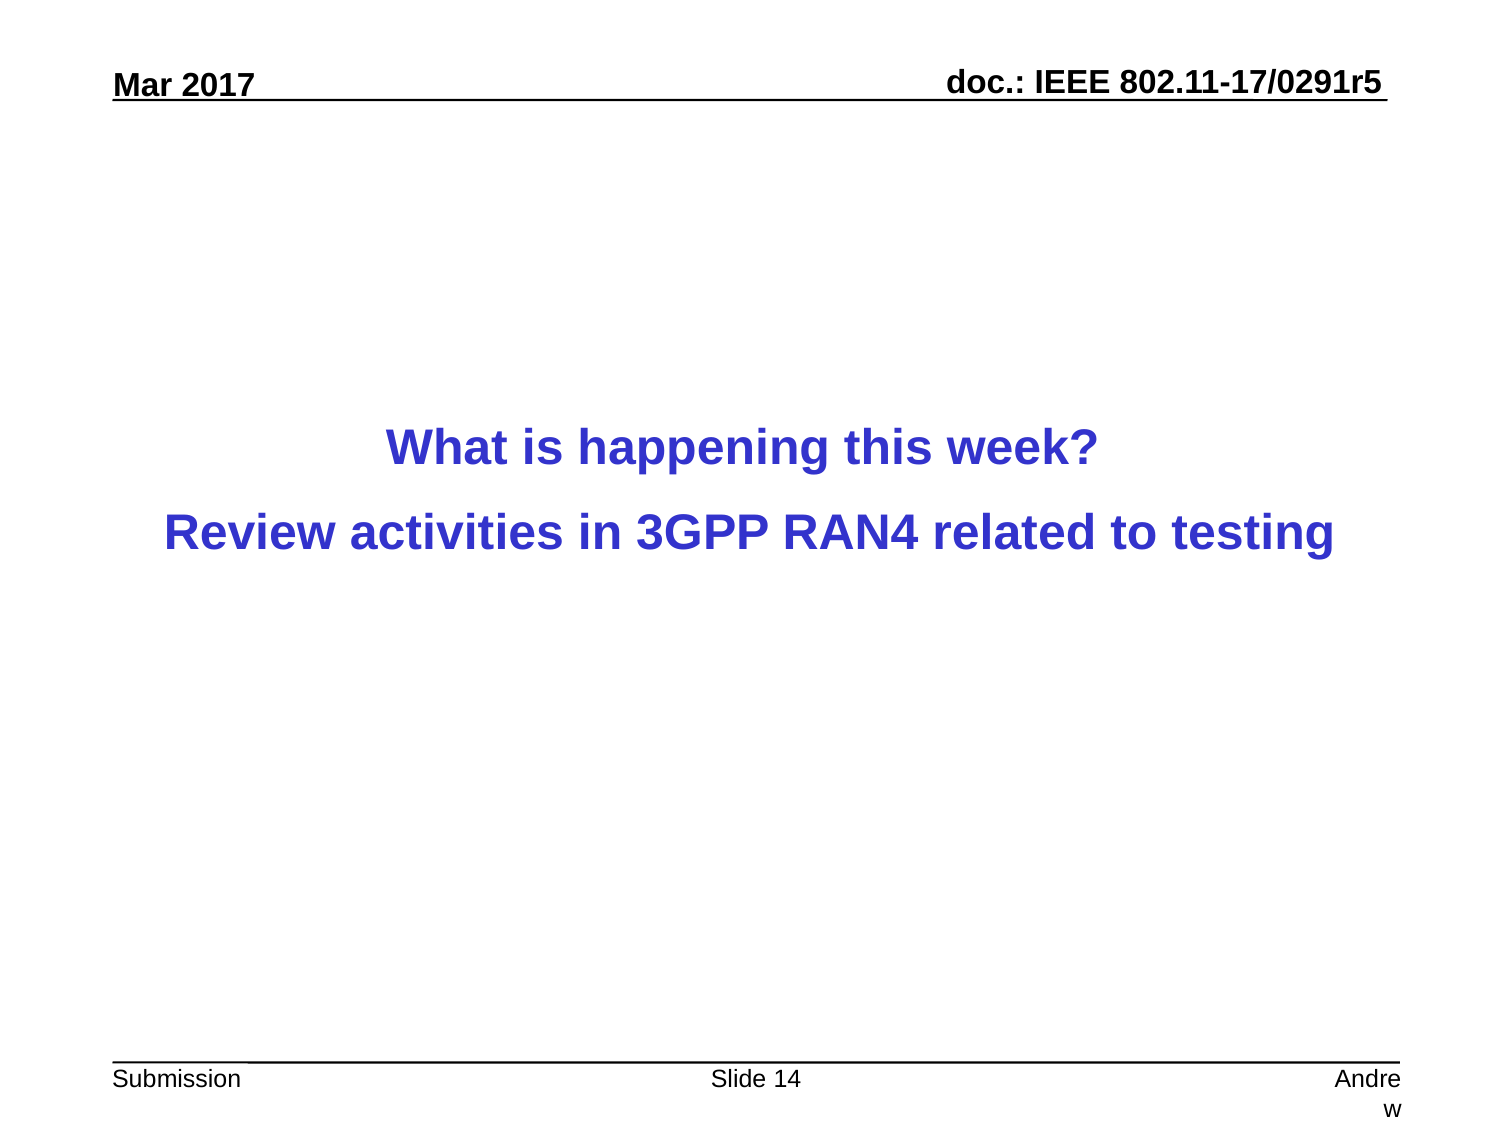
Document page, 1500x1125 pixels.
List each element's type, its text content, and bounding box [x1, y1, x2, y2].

list What is happening this week? Review activities in 3GPP RAN4 related to testing [112, 324, 1388, 650]
slide_number Slide 14 [709, 1061, 803, 1093]
footer Andrew Myles, Cisco [1320, 1061, 1402, 1093]
